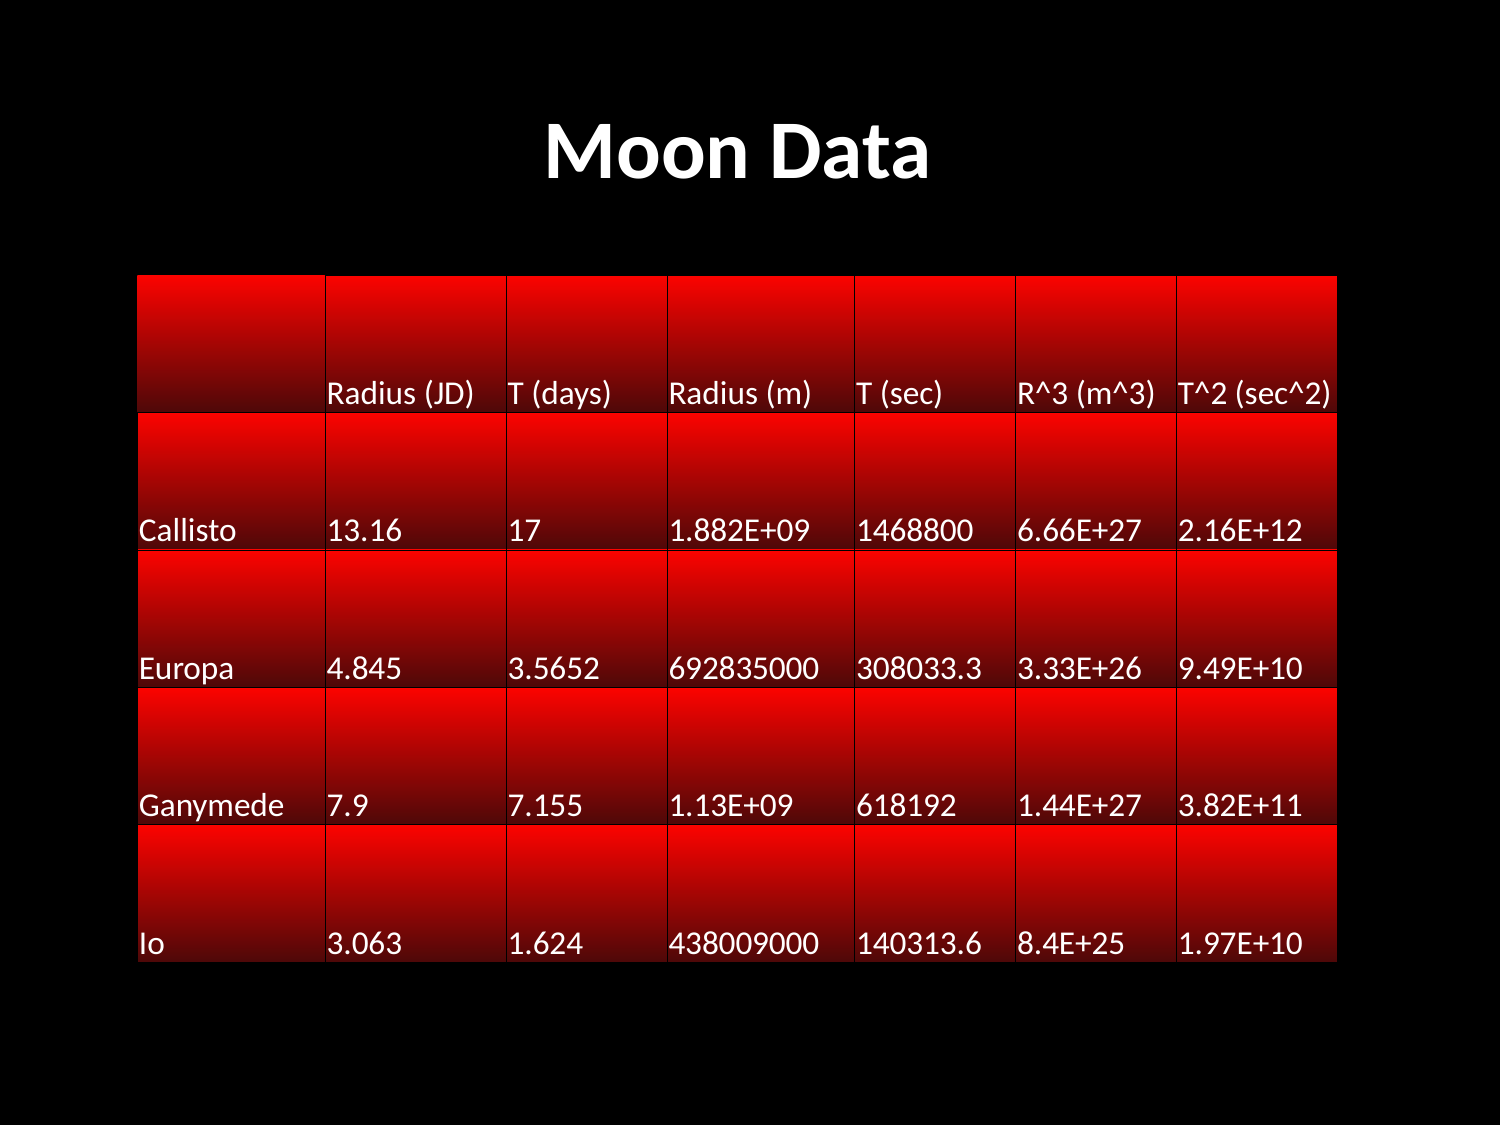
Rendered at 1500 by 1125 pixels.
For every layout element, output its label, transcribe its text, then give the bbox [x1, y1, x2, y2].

table_header Radius (JD) [326, 276, 506, 412]
table_header R^3 (m^3) [1016, 276, 1176, 412]
text_box Moon Data [399, 87, 1075, 203]
table_cell 1468800 [855, 413, 1015, 550]
table_cell Callisto [138, 413, 325, 550]
table_cell 438009000 [668, 825, 854, 962]
table_cell 13.16 [326, 413, 506, 550]
table_cell 7.9 [326, 688, 506, 824]
table_cell 1.624 [507, 825, 667, 962]
table_cell 3.5652 [507, 551, 667, 687]
table_cell 2.16E+12 [1177, 413, 1337, 550]
table_cell 1.13E+09 [668, 688, 854, 824]
table_cell 140313.6 [855, 825, 1015, 962]
table_cell 308033.3 [855, 551, 1015, 687]
table_cell 7.155 [507, 688, 667, 824]
table_header T (sec) [855, 276, 1015, 412]
table_cell 4.845 [326, 551, 506, 687]
table_cell 692835000 [668, 551, 854, 687]
table_cell 1.882E+09 [668, 413, 854, 550]
table_cell 1.44E+27 [1016, 688, 1176, 824]
table_cell 618192 [855, 688, 1015, 824]
table_cell 3.063 [326, 825, 506, 962]
table_header Radius (m) [668, 276, 854, 412]
table_cell 8.4E+25 [1016, 825, 1176, 962]
table_header T (days) [507, 276, 667, 412]
table_header T^2 (sec^2) [1177, 276, 1337, 412]
table_cell 3.82E+11 [1177, 688, 1337, 824]
table_header [137, 275, 325, 412]
table_cell 1.97E+10 [1177, 825, 1337, 962]
table_cell 6.66E+27 [1016, 413, 1176, 550]
table_cell Io [138, 825, 325, 962]
table_cell 3.33E+26 [1016, 551, 1176, 687]
table_cell 9.49E+10 [1177, 551, 1337, 687]
table_cell Europa [138, 551, 325, 687]
table_cell 17 [507, 413, 667, 550]
table_cell Ganymede [138, 688, 325, 824]
